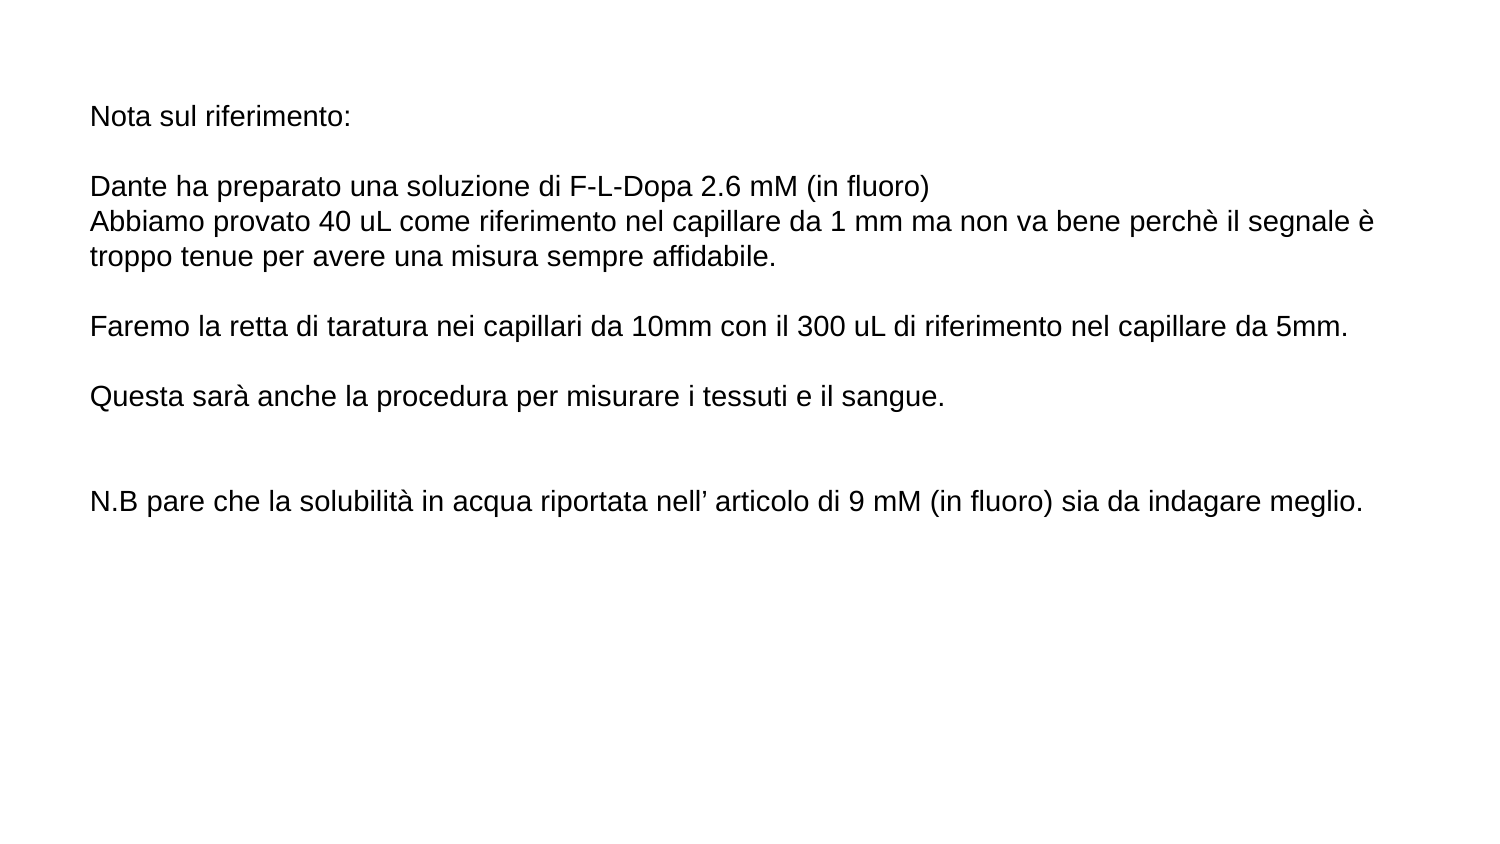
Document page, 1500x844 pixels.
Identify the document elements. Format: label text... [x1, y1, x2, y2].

text_box Nota sul riferimento: Dante ha preparato una soluzione di F-L-Dopa 2.6 mM (in fluoro) Abbiamo provato 40 uL come riferimento nel capillare da 1 mm ma non va bene perchè il segnale è troppo tenue per avere una misura sempre affidabile. Faremo la retta di taratura nei capillari da 10mm con il 300 uL di riferimento nel capillare da 5mm. Questa sarà anche la procedura per misurare i tessuti e il sangue. N.B pare che la solubilità in acqua riportata nell’ articolo di 9 mM (in fluoro) sia da indagare meglio. [74, 82, 1449, 533]
